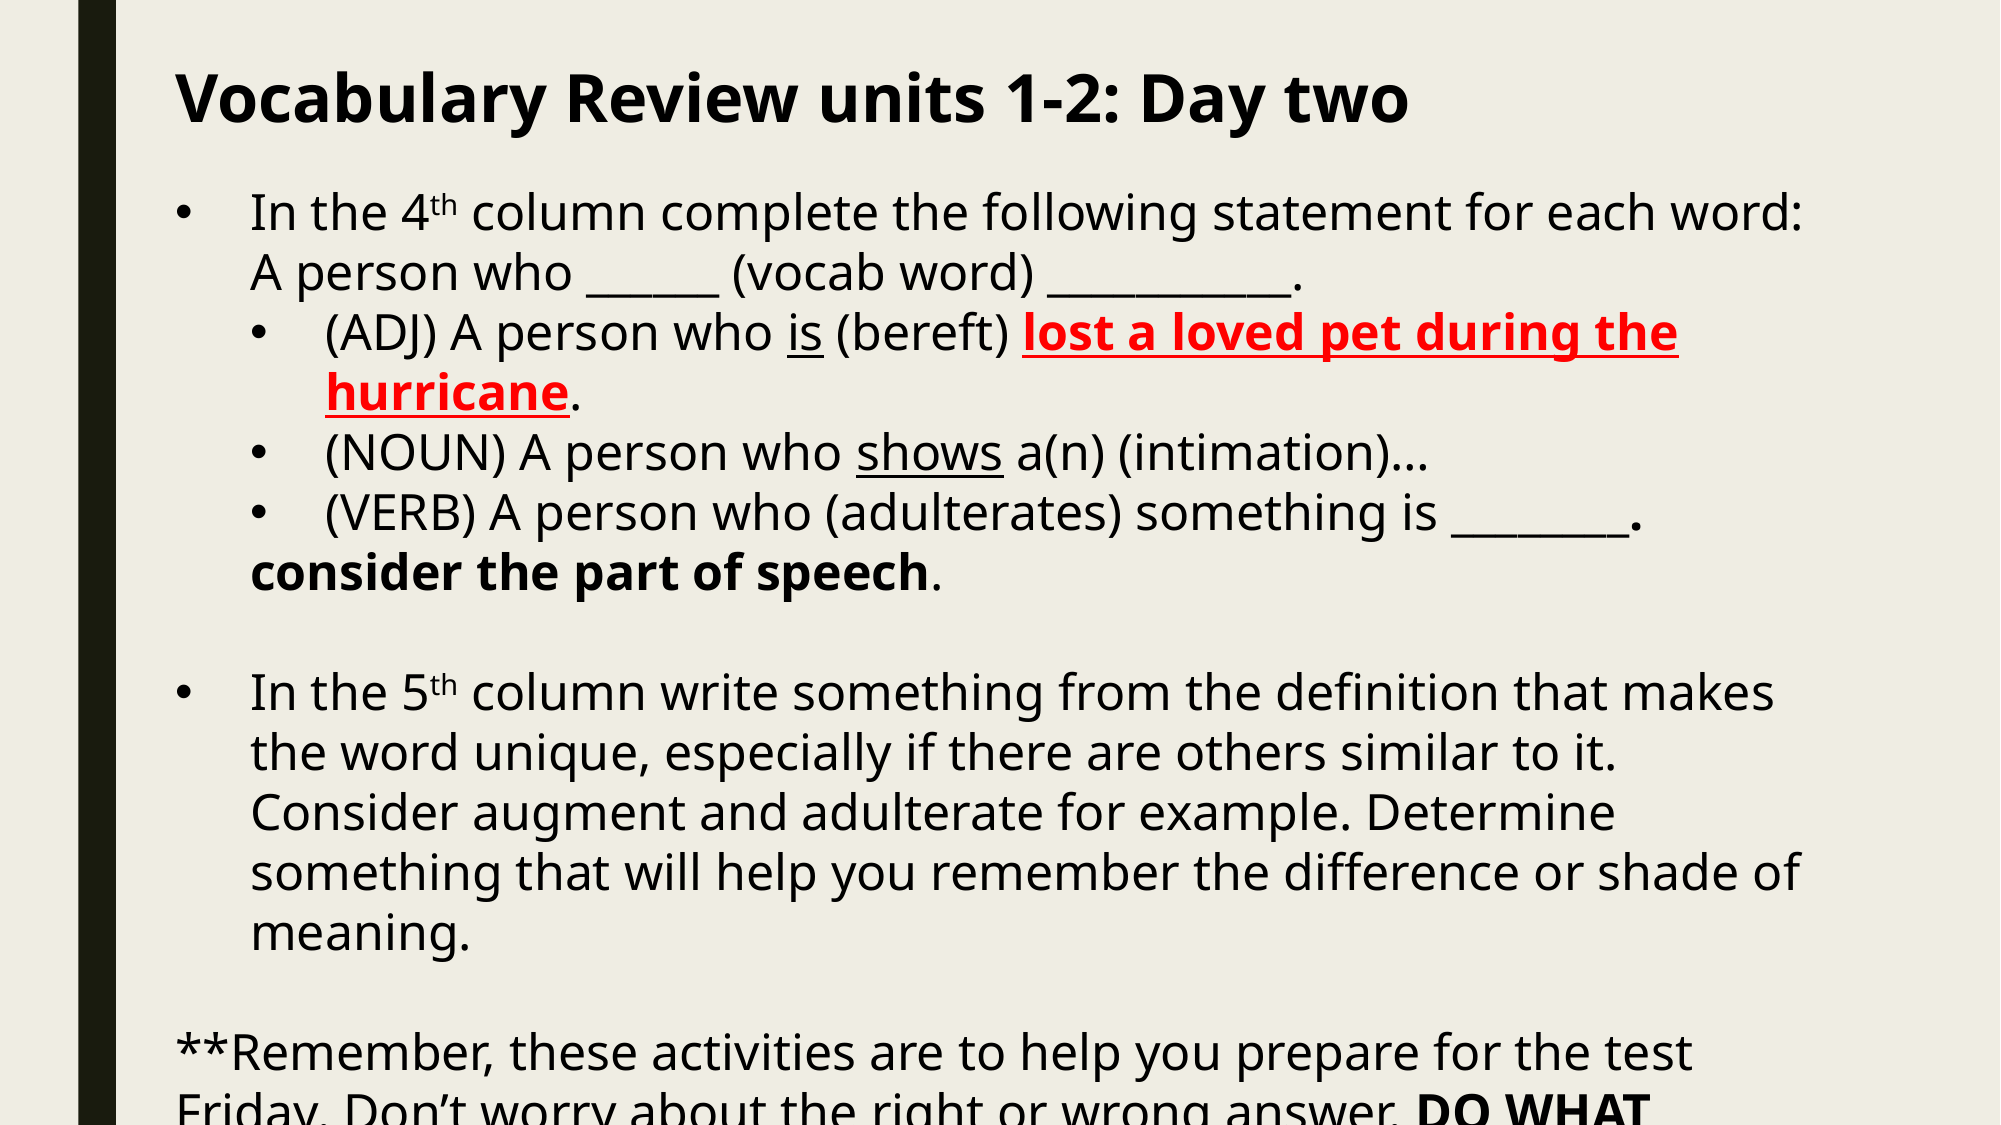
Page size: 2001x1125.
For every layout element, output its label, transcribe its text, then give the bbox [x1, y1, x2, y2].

text_box Vocabulary Review units 1-2: Day two In the 4th column complete the following statement for each word: A person who ______ (vocab word) ___________. (ADJ) A person who is (bereft) lost a loved pet during the hurricane. (NOUN) A person who shows a(n) (intimation)… (VERB) A person who (adulterates) something is ________. consider the part of speech. In the 5th column write something from the definition that makes the word unique, especially if there are others similar to it. Consider augment and adulterate for example. Determine something that will help you remember the difference or shade of meaning. **Remember, these activities are to help you prepare for the test Friday. Don’t worry about the right or wrong answer. Do what works for you. [160, 48, 1830, 1125]
